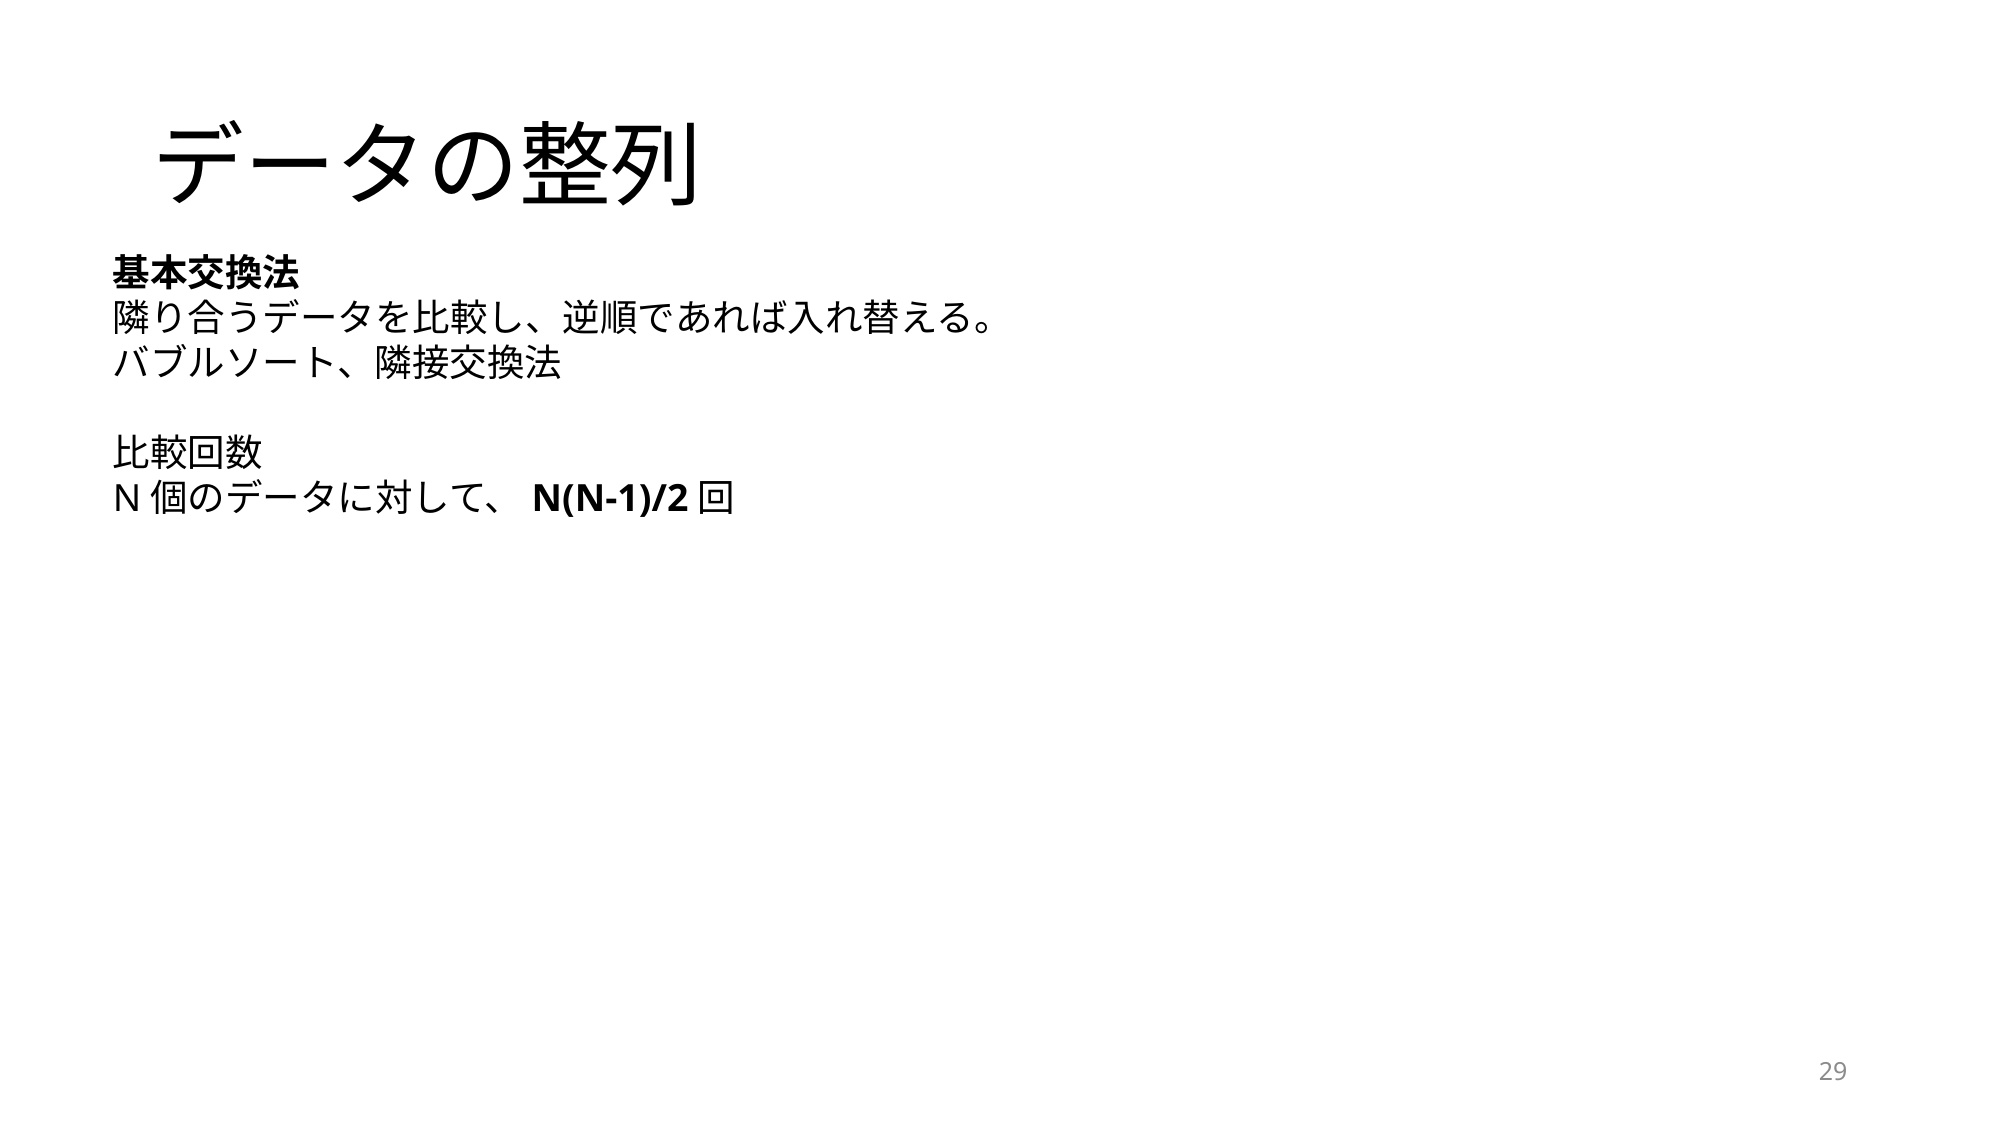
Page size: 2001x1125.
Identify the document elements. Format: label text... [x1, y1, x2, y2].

title データの整列 [137, 59, 1863, 241]
slide_number 29 [1412, 1042, 1863, 1103]
text_box 基本交換法 隣り合うデータを比較し、逆順であれば入れ替える。 バブルソート、隣接交換法 比較回数 N個のデータに対して、N(N-1)/2回 [98, 241, 1897, 661]
